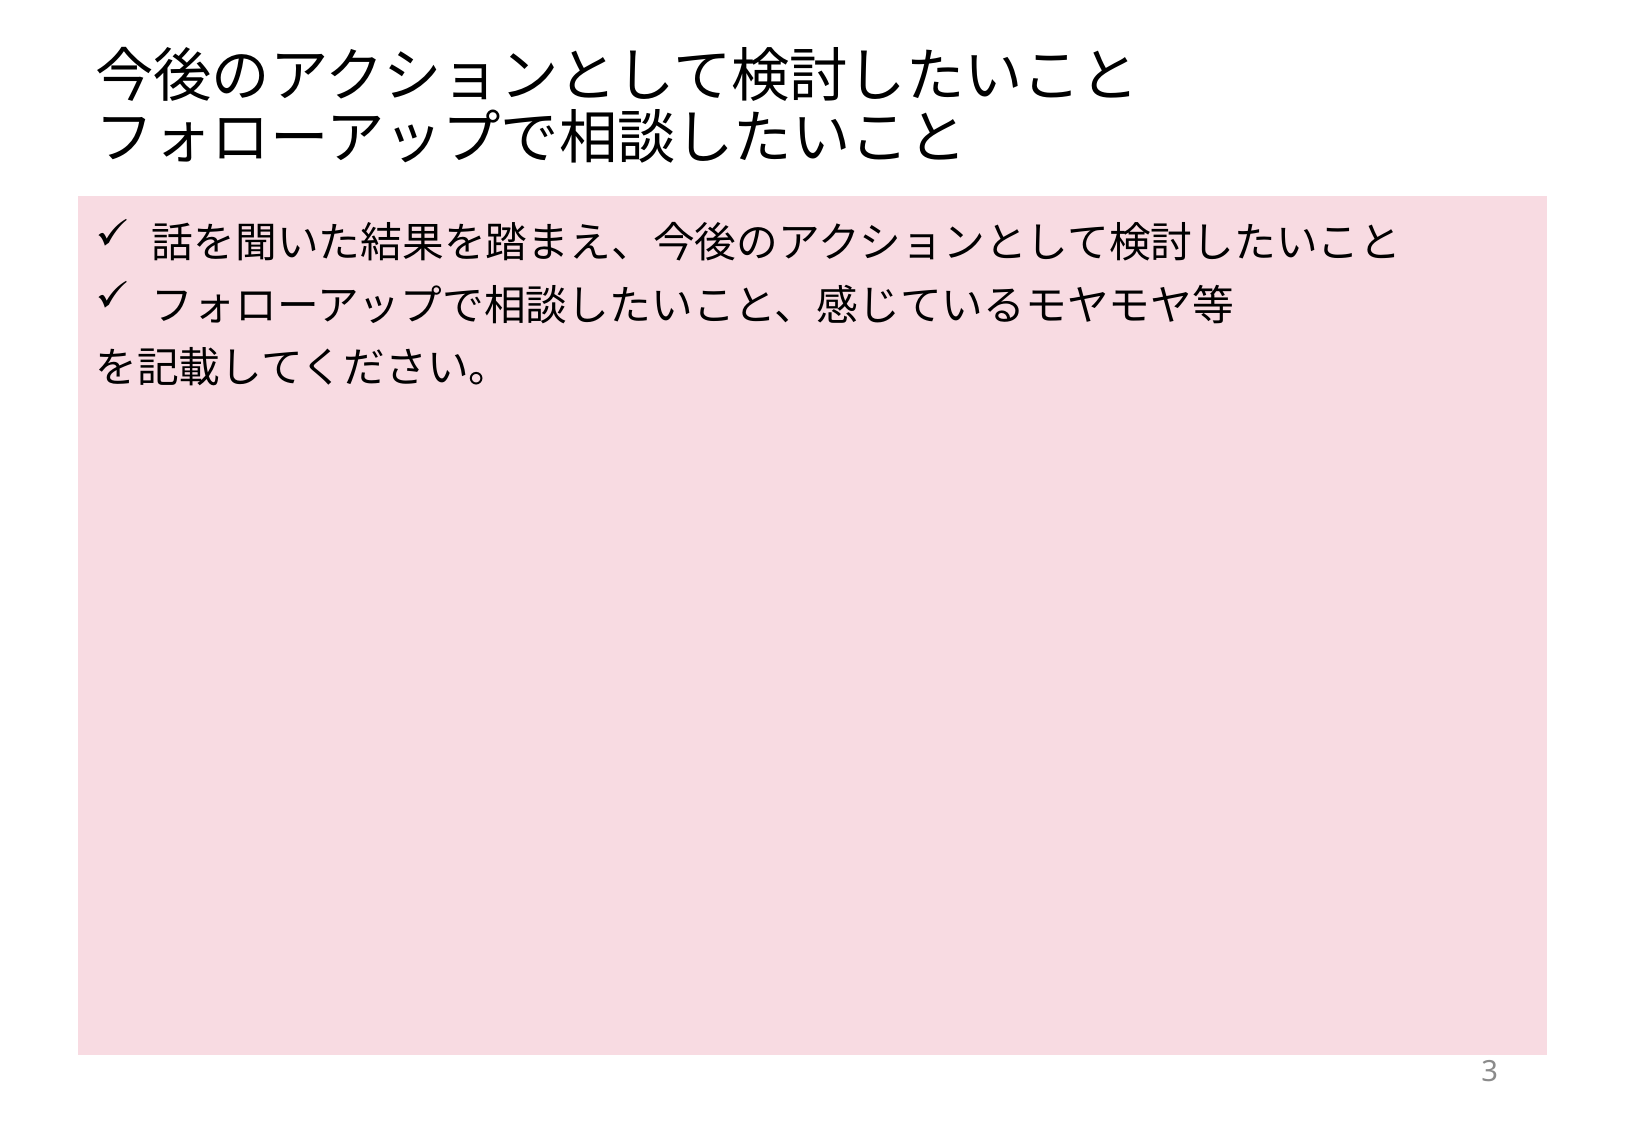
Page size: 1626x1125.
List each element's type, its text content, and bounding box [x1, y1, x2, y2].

text_box 話を聞いた結果を踏まえ、今後のアクションとして検討したいこと フォローアップで相談したいこと、感じているモヤモヤ等 を記載してください。 [80, 198, 1545, 1053]
slide_number 3 [1147, 1053, 1514, 1103]
title 今後のアクションとして検討したいこと フォローアップで相談したいこと [80, 0, 1482, 198]
